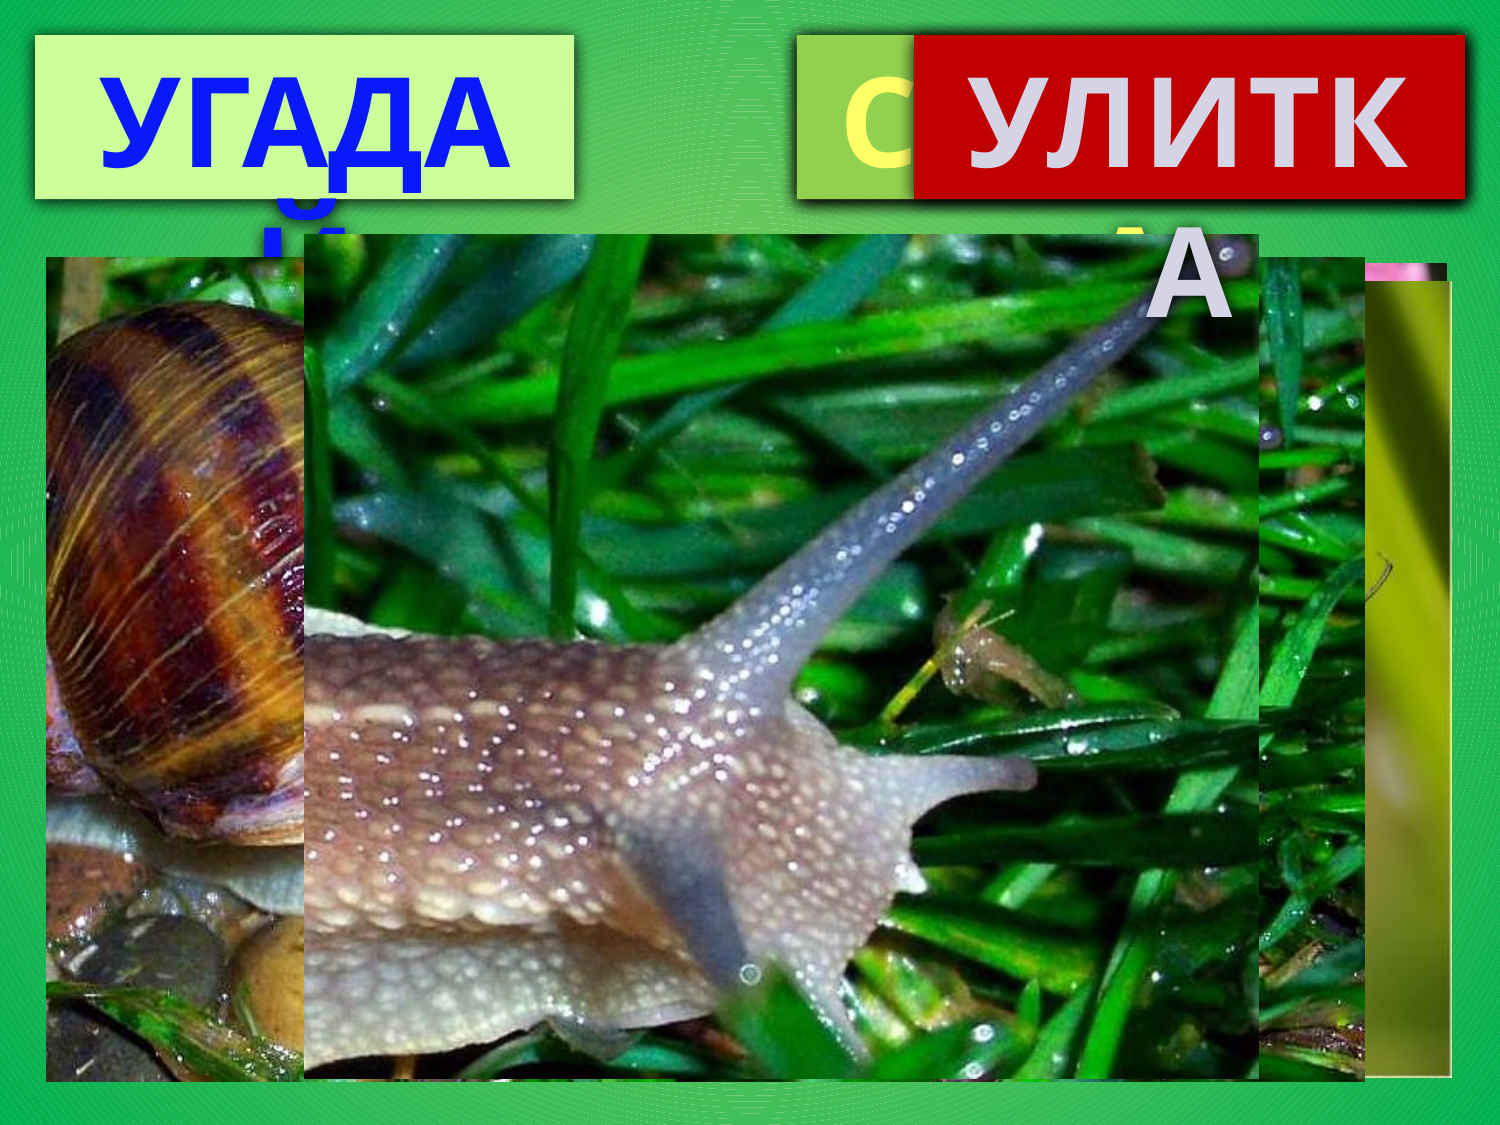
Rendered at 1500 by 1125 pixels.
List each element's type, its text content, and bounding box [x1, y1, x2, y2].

text_box УЛИТКА [914, 35, 1465, 200]
text_box УГАДАЙ [35, 35, 575, 200]
text_box СТРЕКОЗА [796, 35, 902, 200]
picture [46, 234, 1452, 1082]
